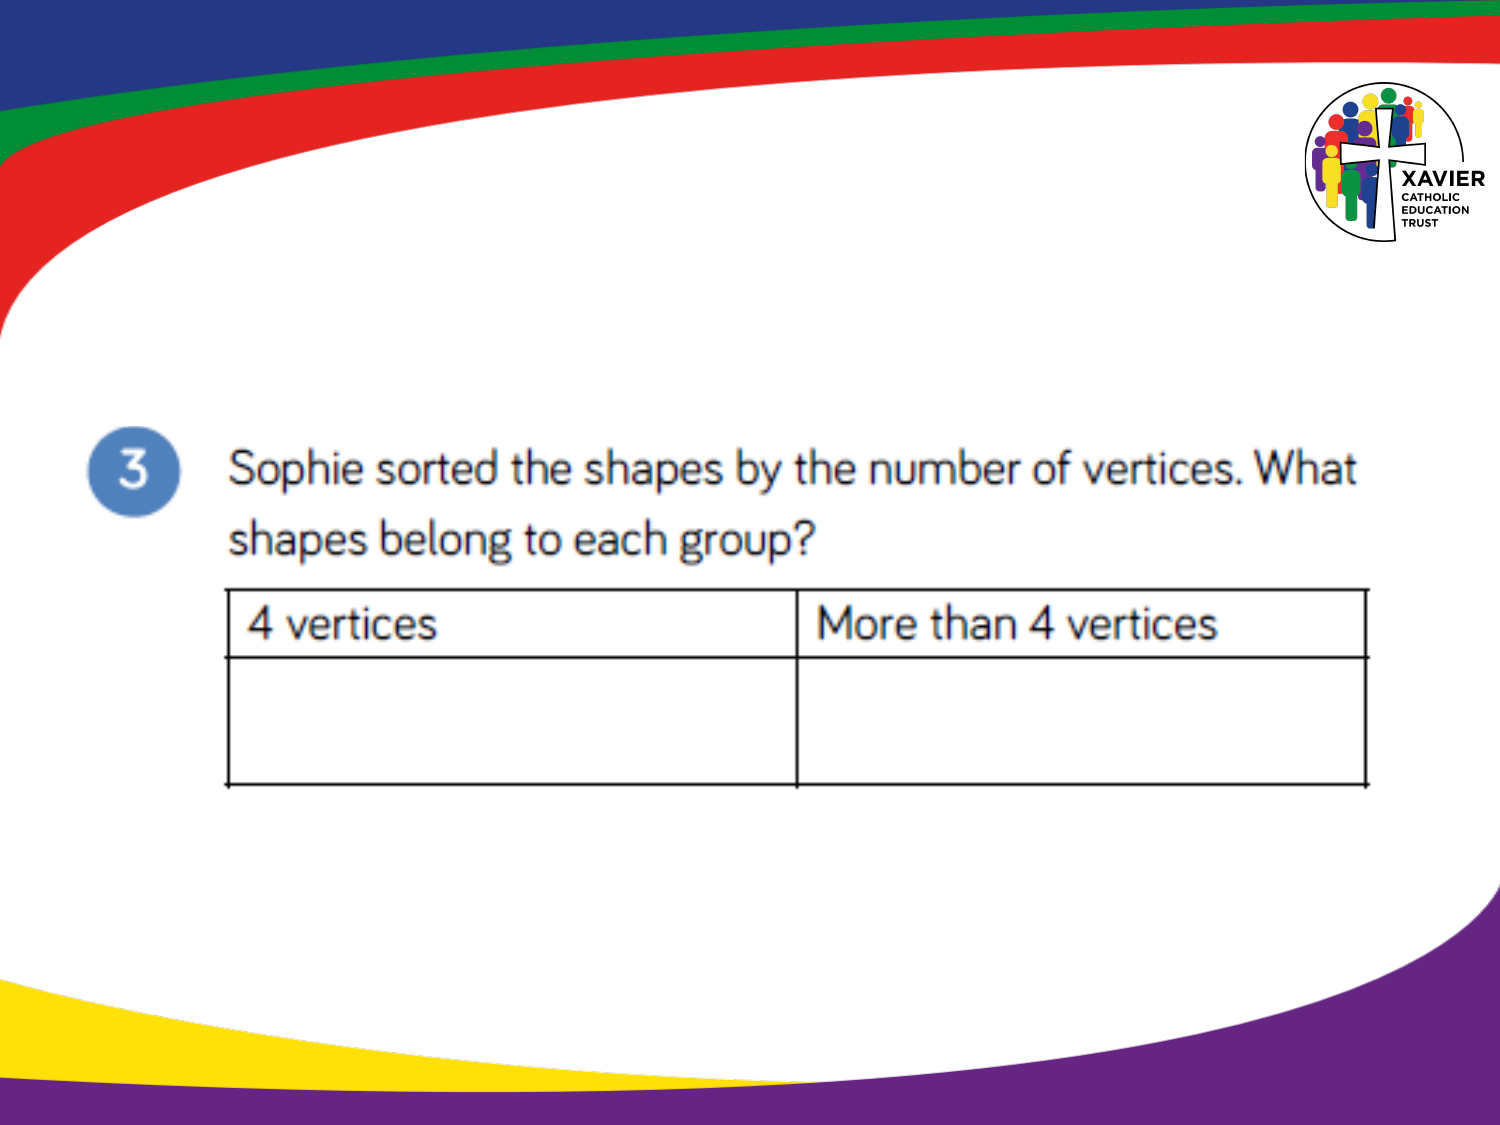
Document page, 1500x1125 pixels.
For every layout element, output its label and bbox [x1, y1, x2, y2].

list [17, 426, 1427, 798]
